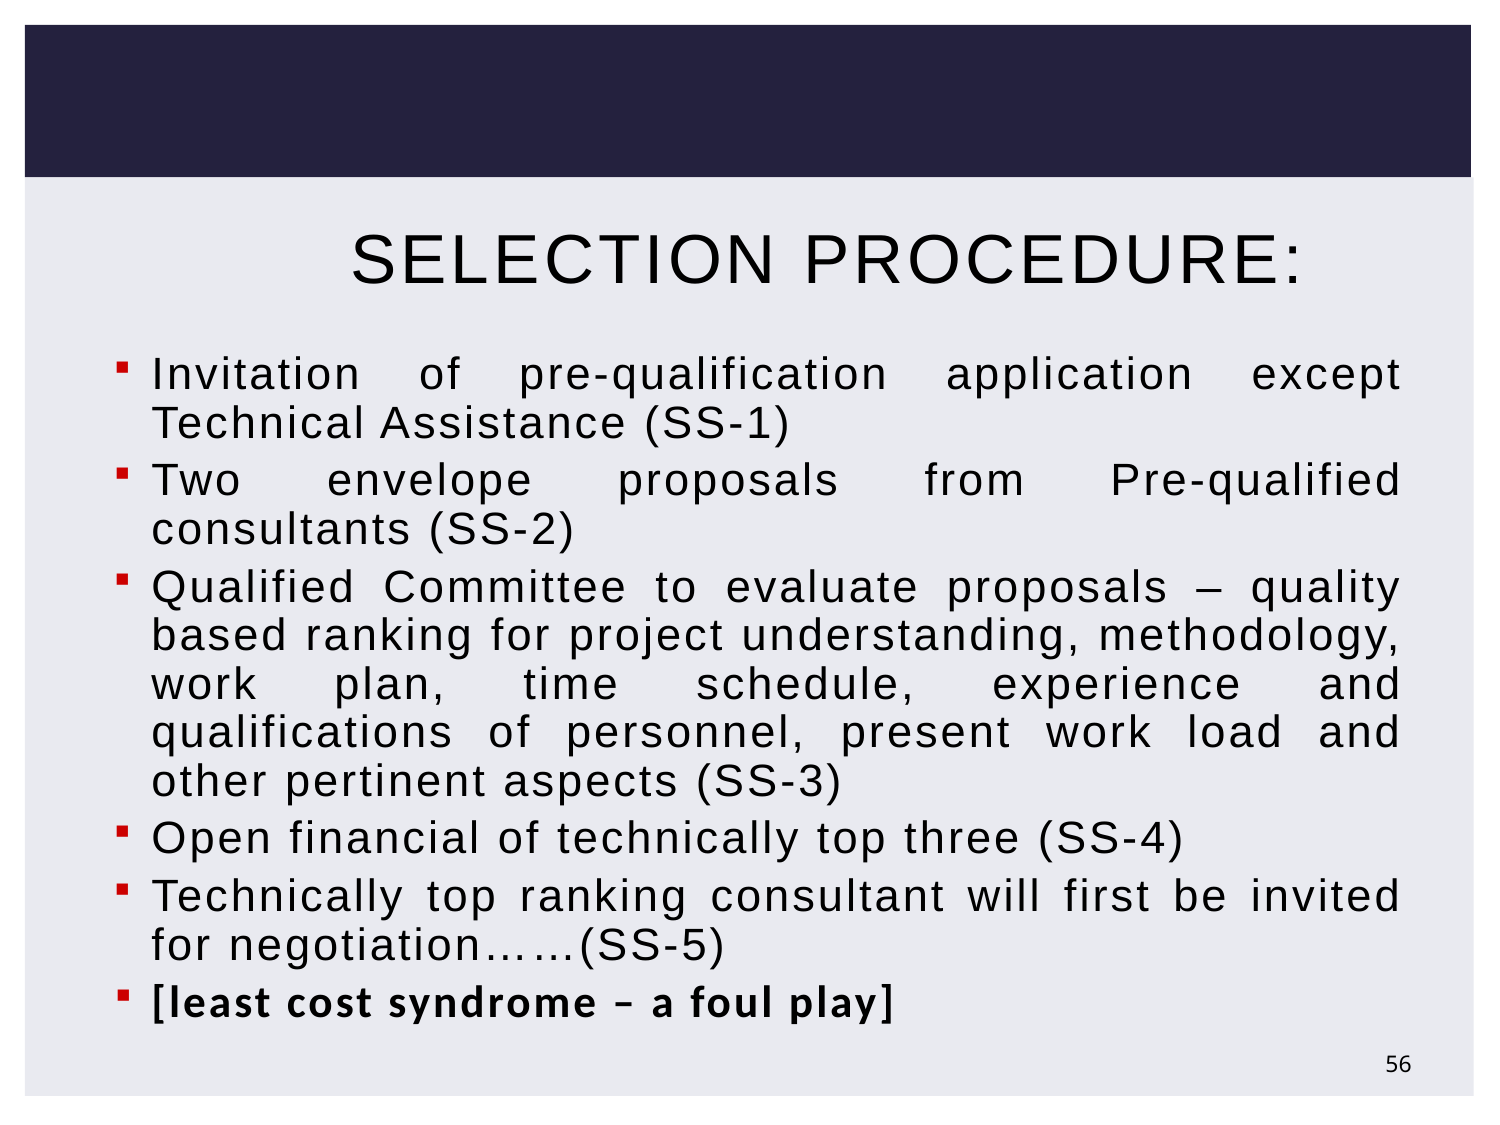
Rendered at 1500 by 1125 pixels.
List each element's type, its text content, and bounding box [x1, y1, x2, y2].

title Selection Procedure: [187, 169, 1467, 343]
slide_number 56 [1349, 1041, 1448, 1089]
list Invitation of pre-qualification application except Technical Assistance (SS-1) Two envelope proposals from Pre-qualified consultants (SS-2) Qualified Committee to evaluate proposals – quality based ranking for project understanding, methodology, work plan, time schedule, experience and qualifications of personnel, present work load and other pertinent aspects (SS-3) Open financial of technically top three (SS-4) Technically top ranking consultant will first be invited for negotiation……(SS-5) [least cost syndrome – a foul play] [92, 343, 1420, 1042]
